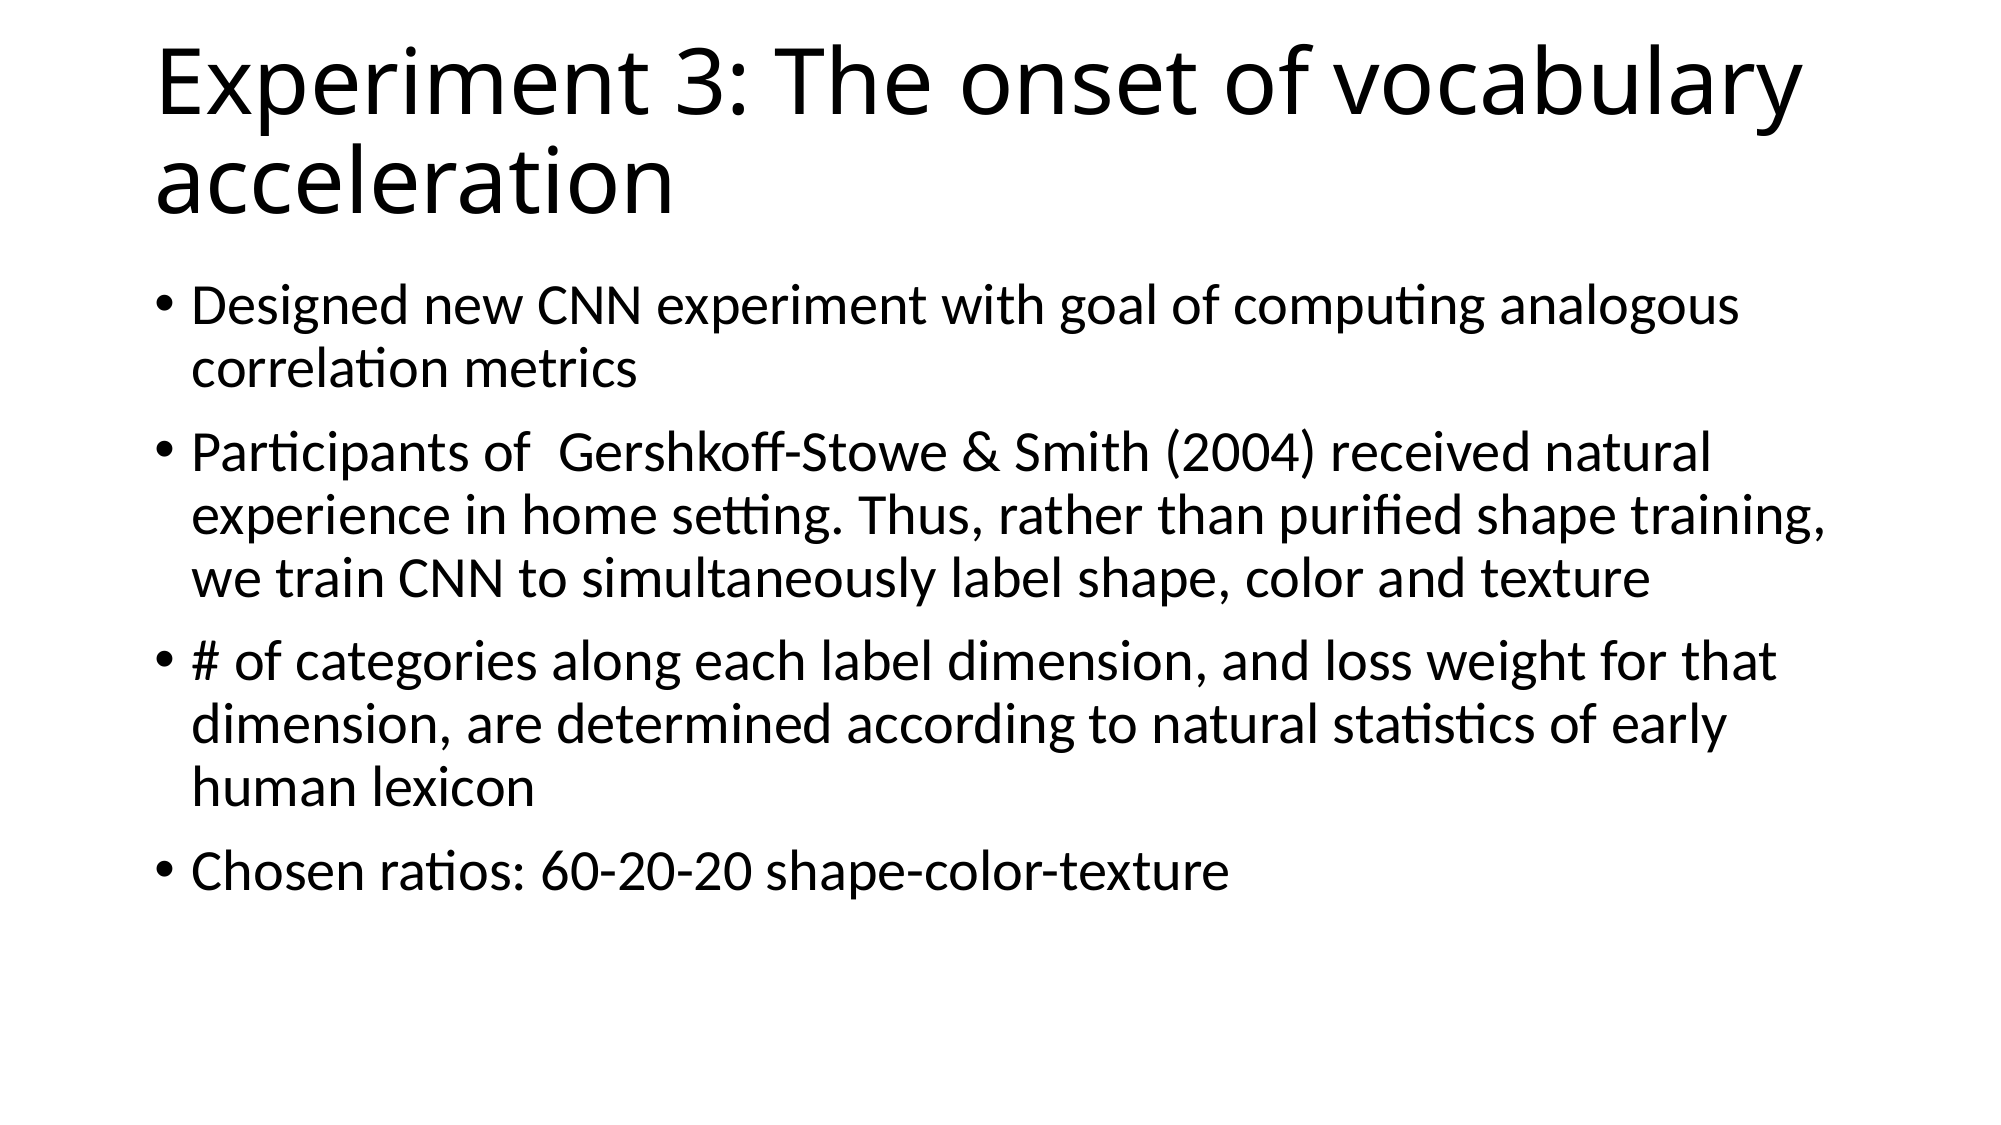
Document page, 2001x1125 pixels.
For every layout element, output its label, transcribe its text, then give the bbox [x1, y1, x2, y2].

title Experiment 3: The onset of vocabulary acceleration [139, 25, 1865, 244]
list Designed new CNN experiment with goal of computing analogous correlation metrics Participants of Gershkoff-Stowe & Smith (2004) received natural experience in home setting. Thus, rather than purified shape training, we train CNN to simultaneously label shape, color and texture # of categories along each label dimension, and loss weight for that dimension, are determined according to natural statistics of early human lexicon Chosen ratios: 60-20-20 shape-color-texture [139, 266, 1865, 1096]
